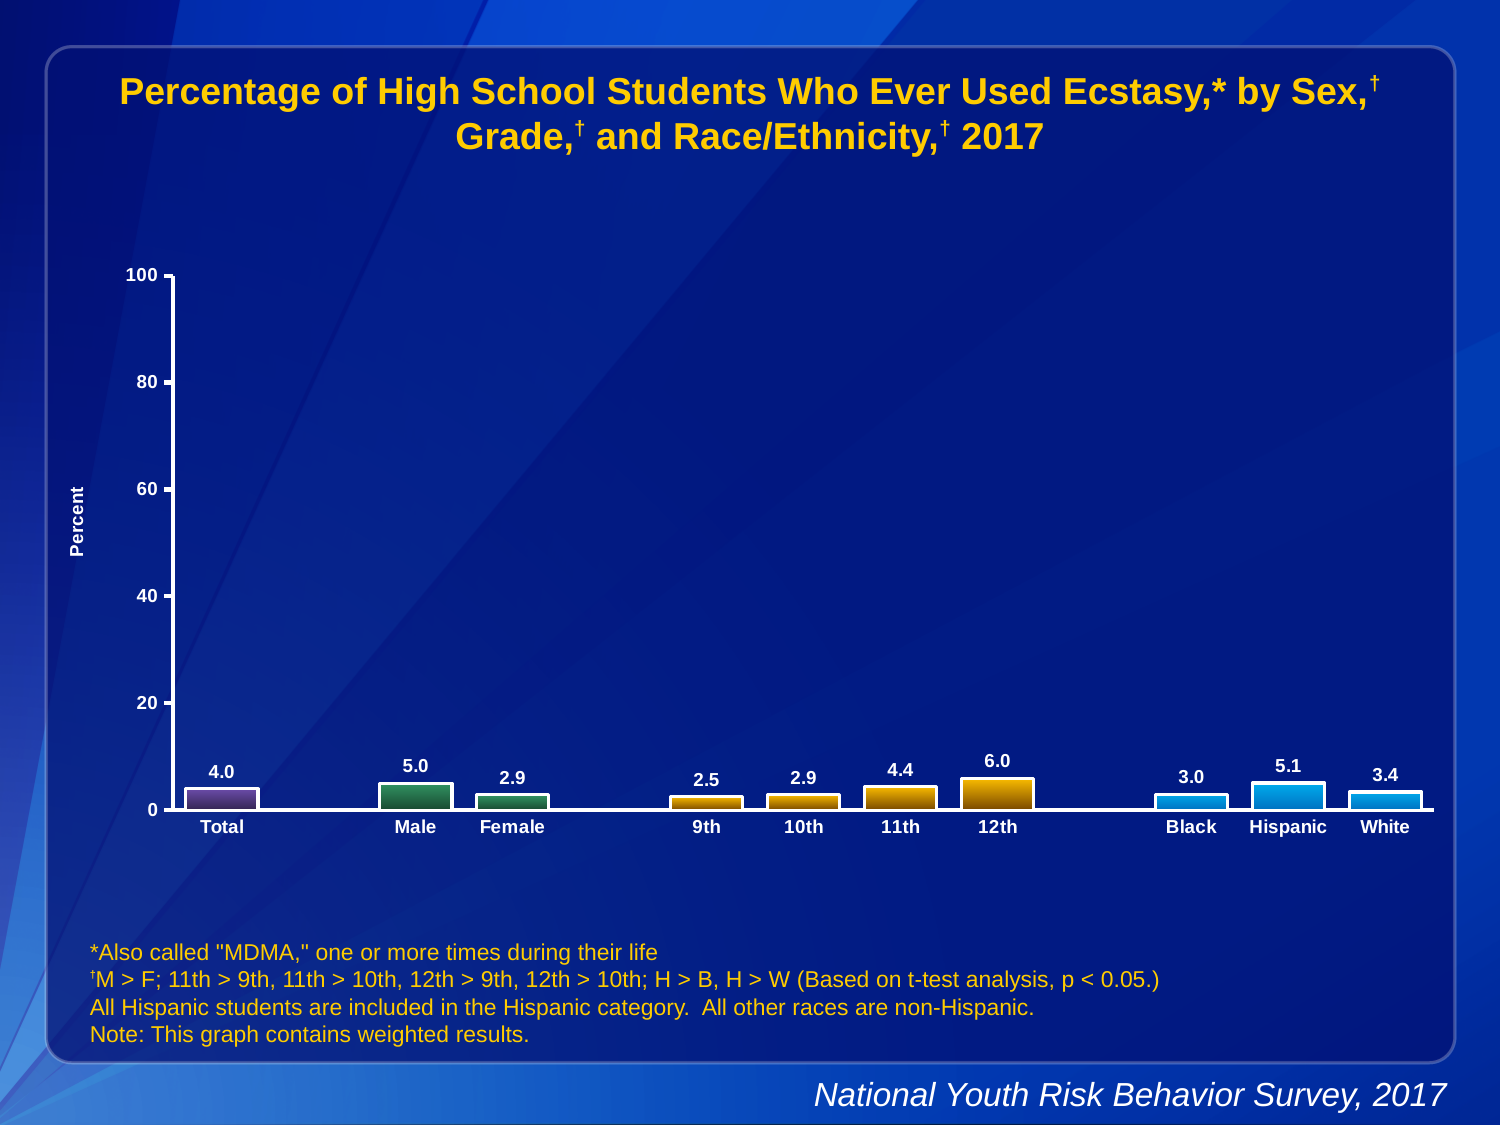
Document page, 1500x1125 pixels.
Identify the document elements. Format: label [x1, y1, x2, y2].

chart [37, 252, 1463, 851]
text_box [74, 930, 1425, 1055]
picture [0, 0, 1500, 1125]
text_box [74, 59, 1425, 165]
text_box [637, 1065, 1463, 1125]
